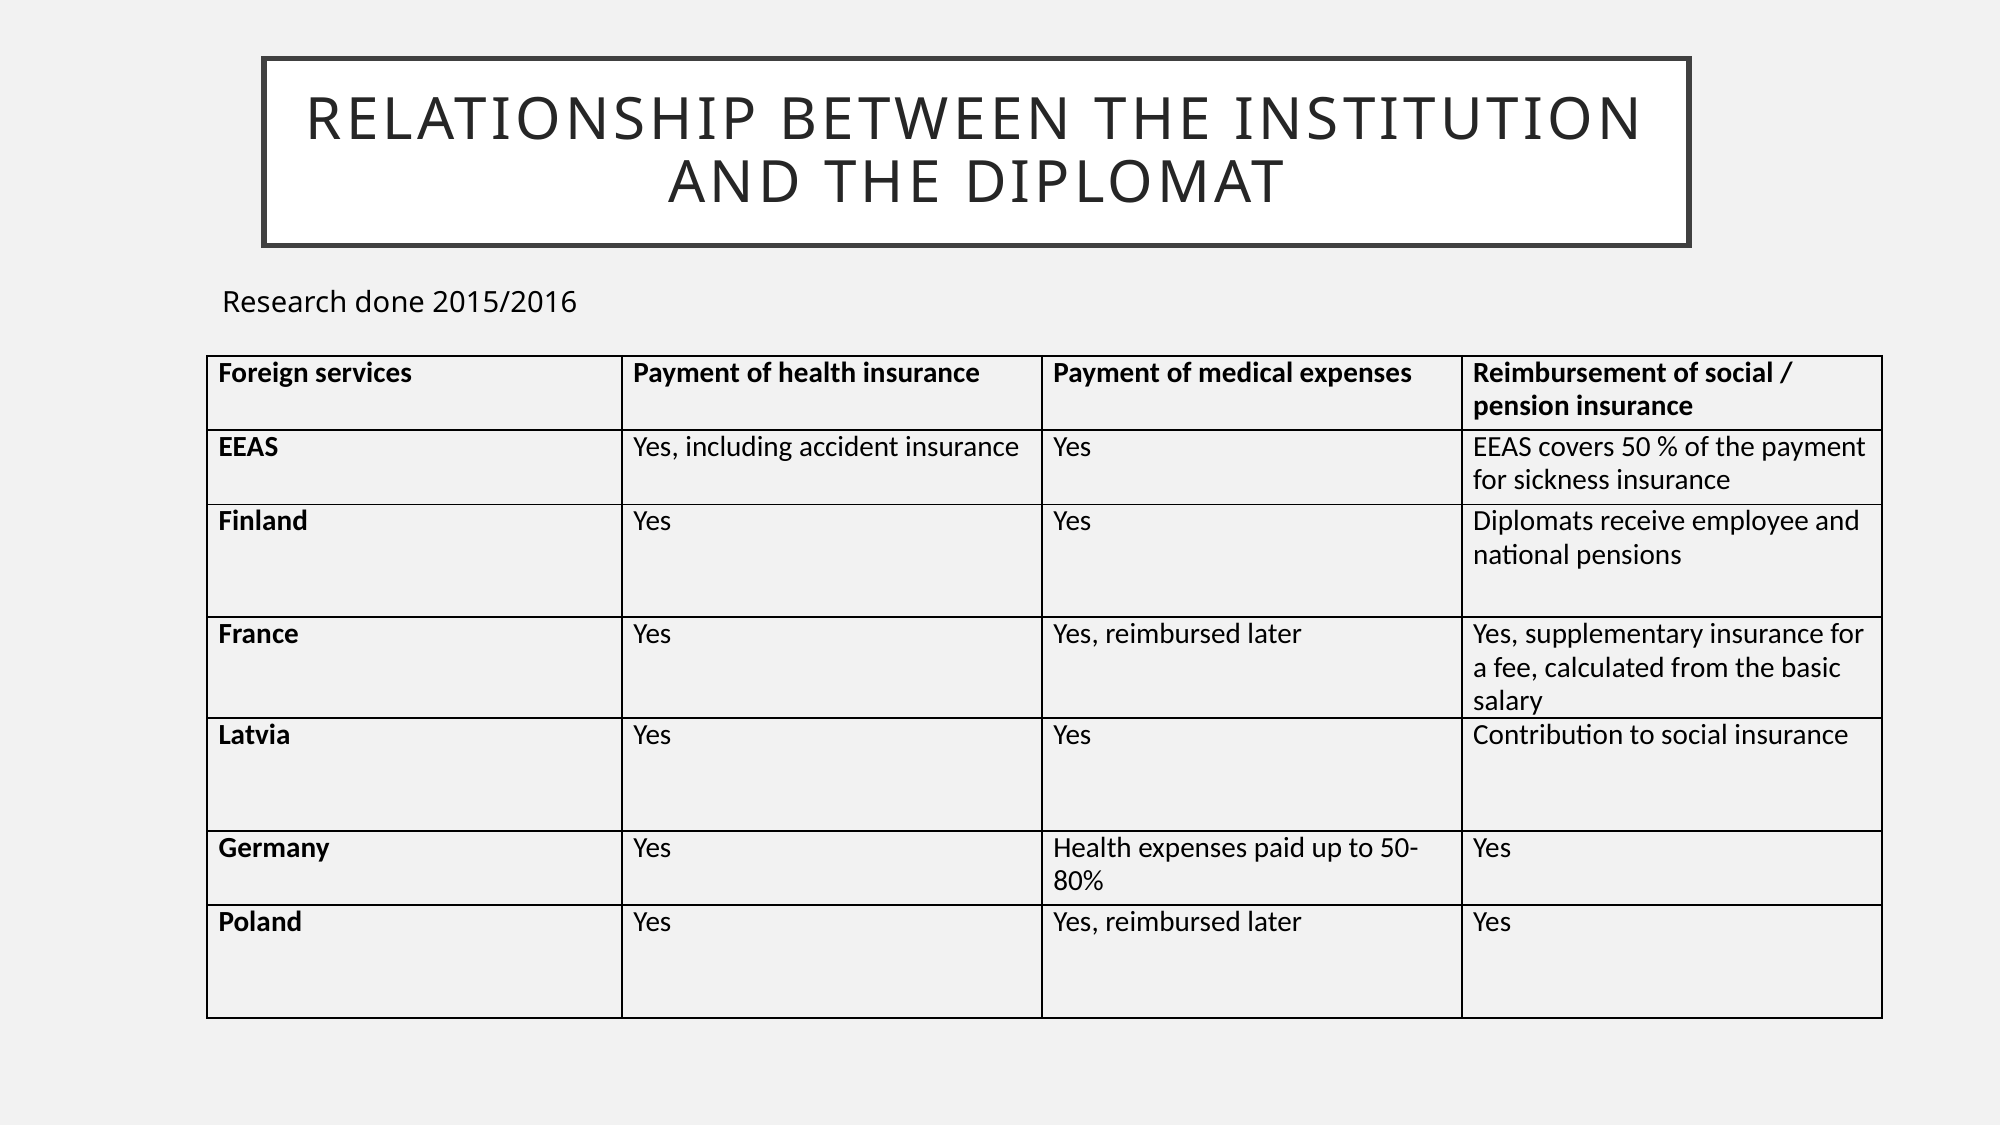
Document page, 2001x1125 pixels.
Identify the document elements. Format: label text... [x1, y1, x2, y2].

table_cell Yes [623, 832, 1041, 904]
table_cell Germany [208, 832, 621, 904]
text_box Research done 2015/2016 [207, 275, 831, 326]
table_cell Yes [1463, 906, 1881, 1017]
table_cell Latvia [208, 719, 621, 830]
table_cell Yes, supplementary insurance for a fee, calculated from the basic salary [1463, 618, 1881, 717]
table_cell EEAS [208, 431, 621, 504]
table_cell Yes [623, 618, 1041, 717]
table_cell Yes, reimbursed later [1043, 906, 1461, 1017]
table_cell Finland [208, 505, 621, 616]
table_cell Yes [1043, 431, 1461, 504]
table_cell Yes [1463, 832, 1881, 904]
table_cell Yes [623, 719, 1041, 830]
table_cell Yes [623, 906, 1041, 1017]
table_cell Yes [1043, 719, 1461, 830]
title Relationship between the institution and the diplomat [261, 56, 1692, 248]
table_header Foreign services [208, 357, 621, 429]
table_cell Diplomats receive employee and national pensions [1463, 505, 1881, 616]
table_cell Poland [208, 906, 621, 1017]
table_cell Yes [623, 505, 1041, 616]
table_cell Contribution to social insurance [1463, 719, 1881, 830]
table_cell Yes, reimbursed later [1043, 618, 1461, 717]
table_cell Yes [1043, 505, 1461, 616]
table_header Reimbursement of social / pension insurance [1463, 357, 1881, 429]
table_header Payment of health insurance [623, 357, 1041, 429]
table_cell France [208, 618, 621, 717]
table_cell EEAS covers 50 % of the payment for sickness insurance [1463, 431, 1881, 504]
table_header Payment of medical expenses [1043, 357, 1461, 429]
table_cell Yes, including accident insurance [623, 431, 1041, 504]
table_cell Health expenses paid up to 50-80% [1043, 832, 1461, 904]
